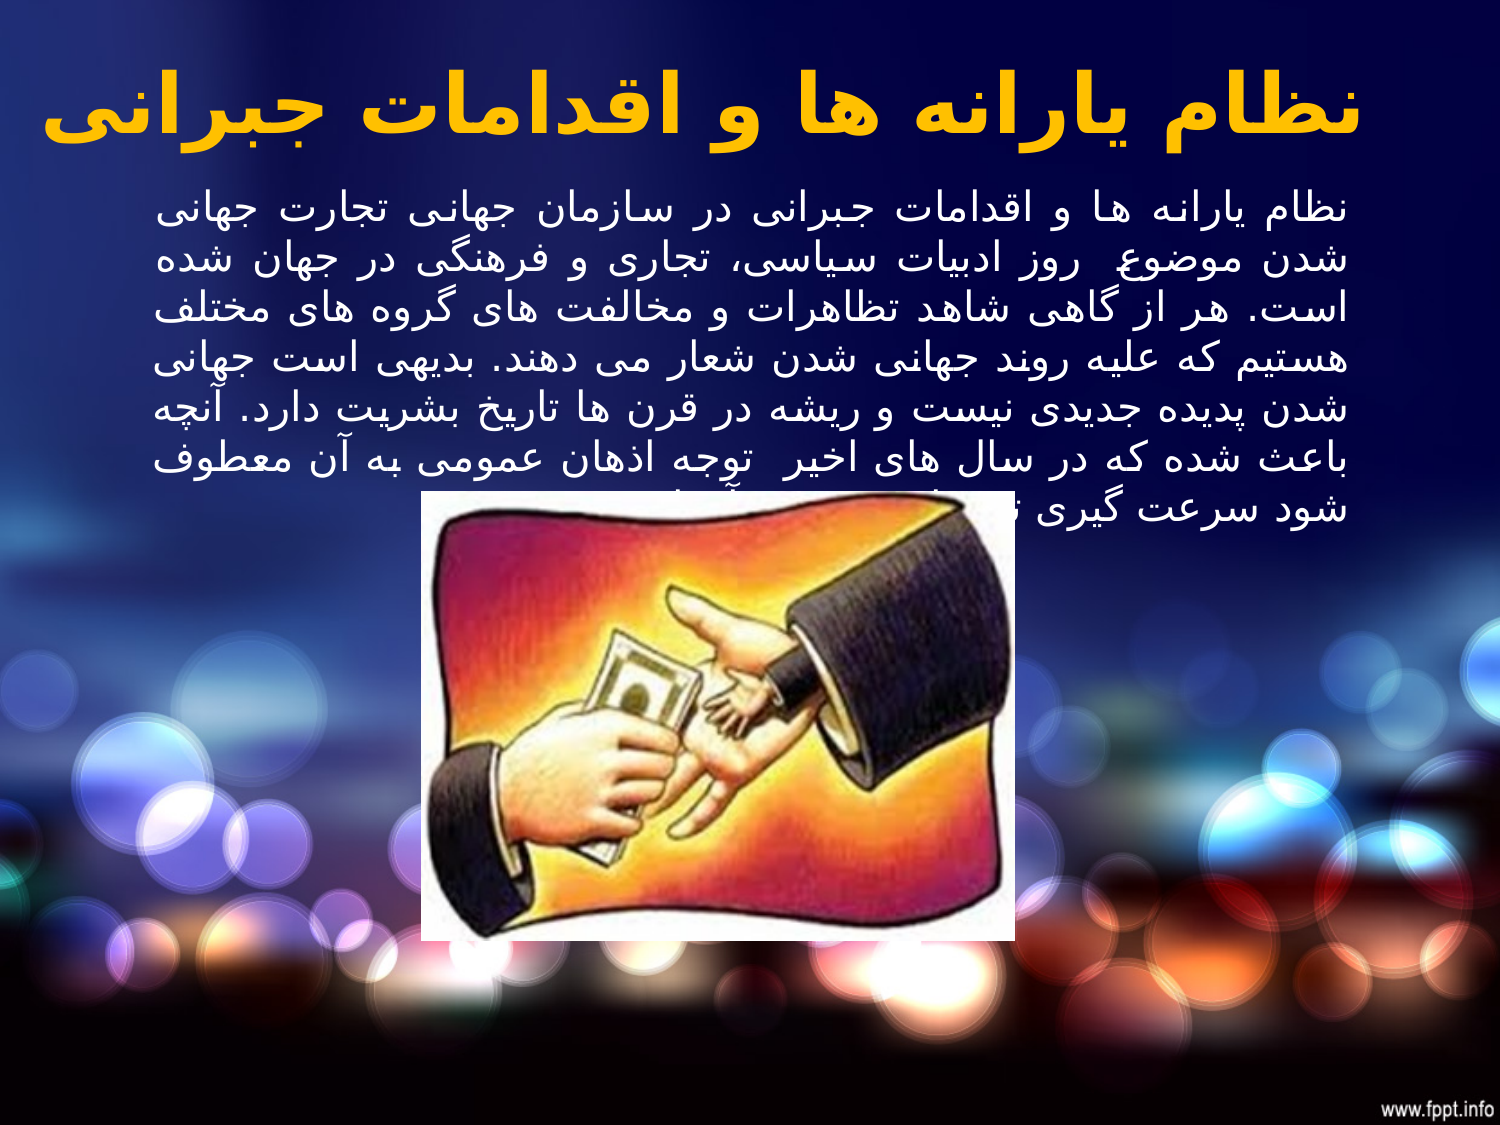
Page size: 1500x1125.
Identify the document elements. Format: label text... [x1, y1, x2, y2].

text_box نظام یارانه ها و اقدامات جبرانی [25, 42, 1411, 158]
picture [0, 0, 1500, 1125]
text_box نظام یارانه ها و اقدامات جبرانی در سازمان جهانی تجارت جهانی شدن موضوع روز ادبیات سیاسی، تجاری و فرهنگی در جهان شده است. هر از گاهی شاهد تظاهرات و مخالفت های گروه های مختلف هستیم که علیه روند جهانی شدن شعار می دهند. بدیهی است جهانی شدن پدیده جدیدی نیست و ریشه در قرن ها تاریخ بشریت دارد. آنچه باعث شده که در سال های اخیر توجه اذهان عمومی به آن معطوف شود سرعت گیری تغییرات در روند آن است. [135, 172, 1365, 538]
